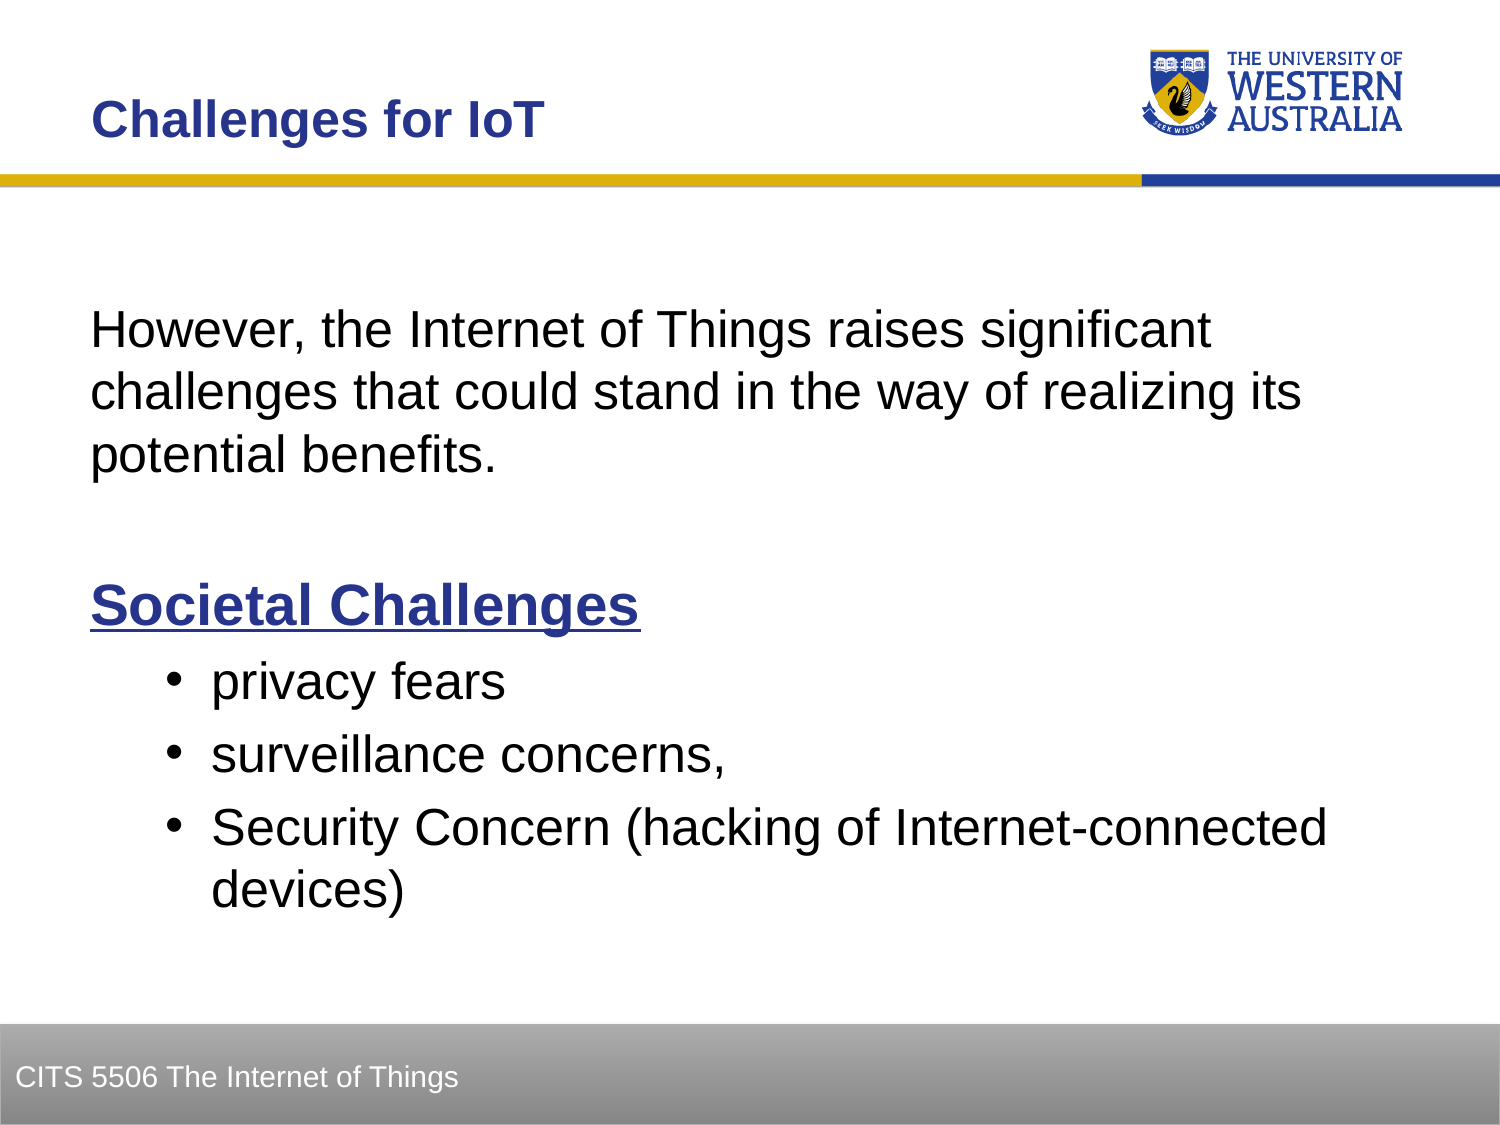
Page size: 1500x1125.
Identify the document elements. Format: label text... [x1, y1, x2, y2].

footer [62, 1037, 938, 1125]
picture [0, 0, 1500, 187]
list Challenges for IoT [76, 78, 1069, 173]
list However, the Internet of Things raises significant challenges that could stand in the way of realizing its potential benefits. Societal Challenges privacy fears surveillance concerns, Security Concern (hacking of Internet-connected devices) [75, 287, 1398, 1013]
slide_number 15 [1100, 1025, 1450, 1125]
